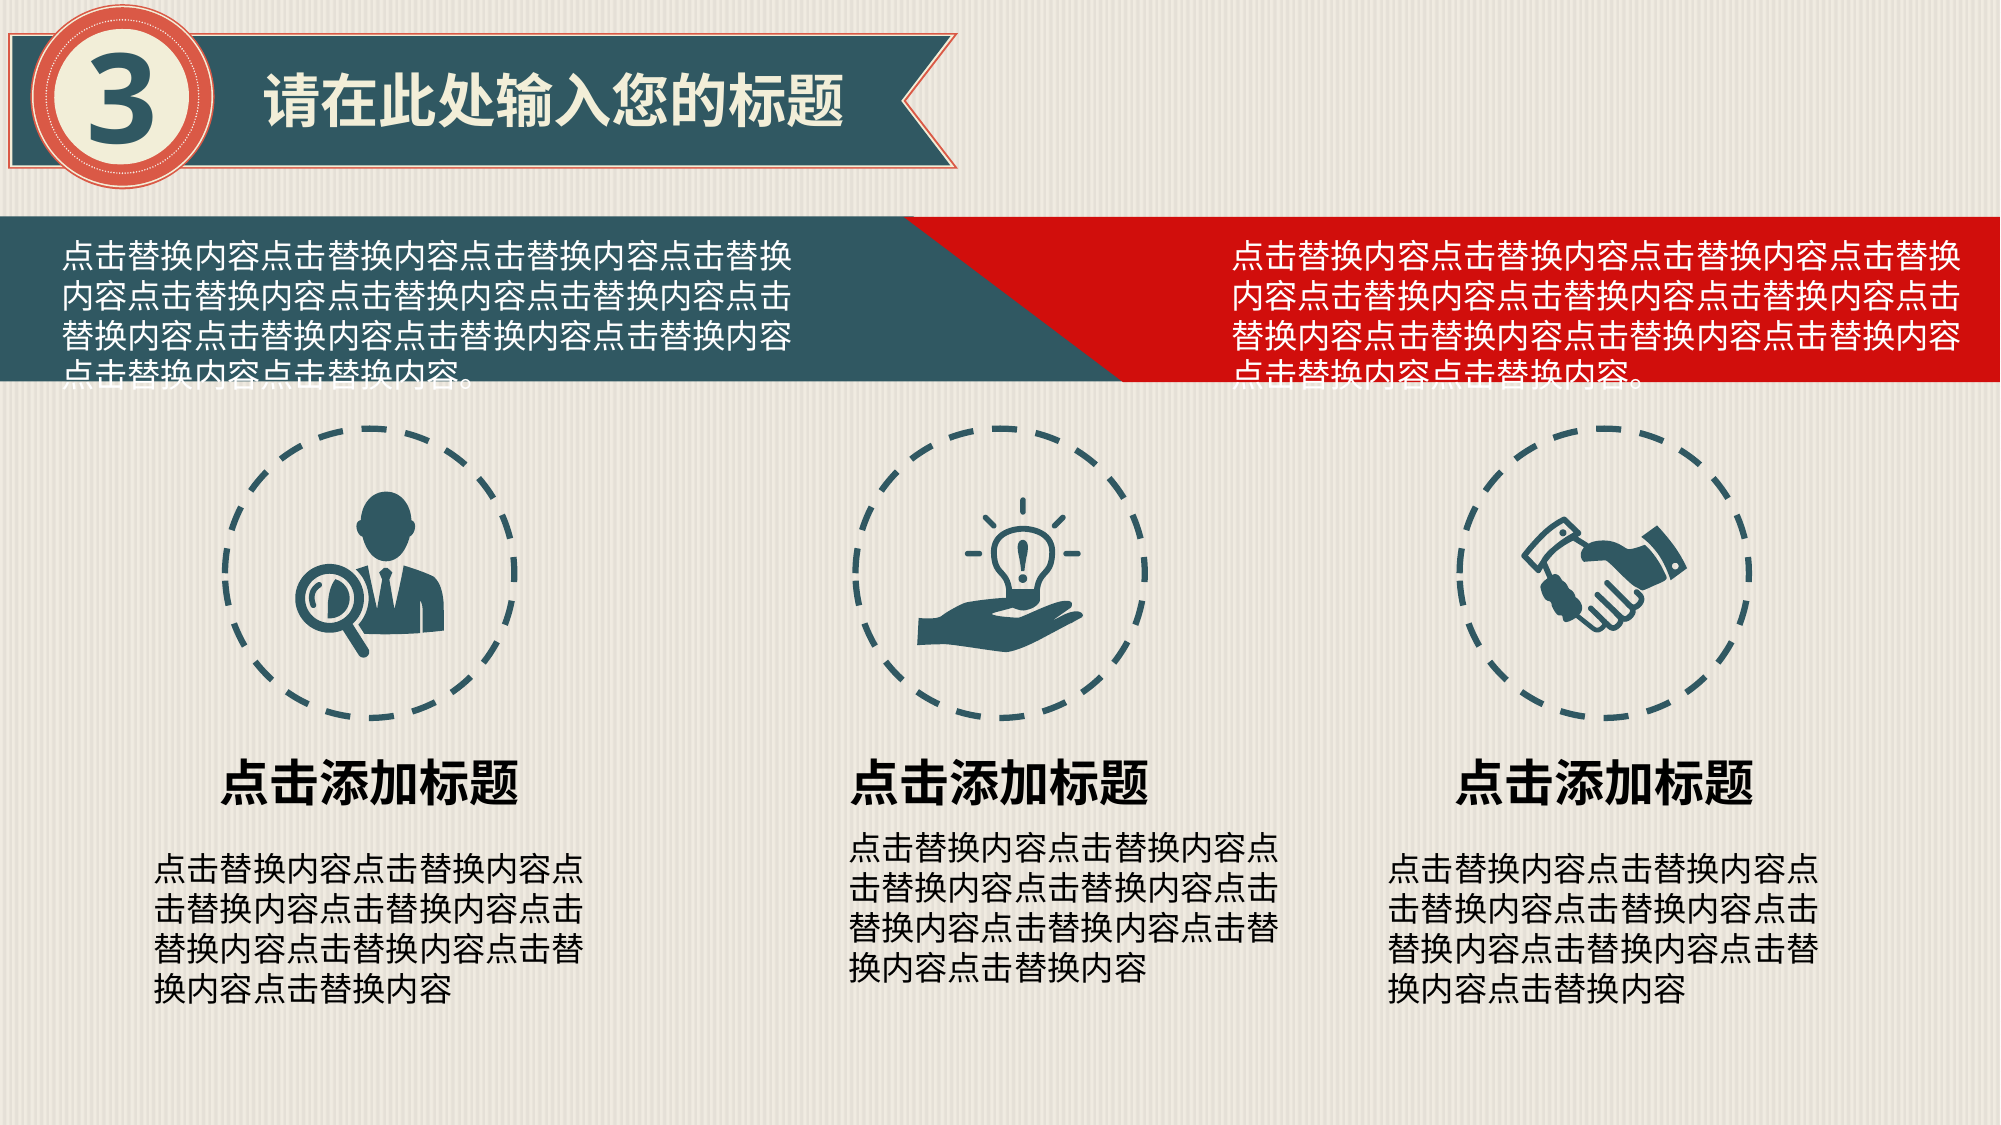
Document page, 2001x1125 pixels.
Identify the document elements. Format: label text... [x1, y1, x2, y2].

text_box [215, 33, 959, 169]
text_box [855, 428, 1145, 718]
text_box [0, 216, 1121, 382]
text_box 点击替换内容点击替换内容点击替换内容点击替换内容点击替换内容点击替换内容点击替换内容点击替换内容 [138, 841, 601, 1016]
picture [0, 0, 2001, 1125]
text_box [30, 4, 215, 190]
text_box 点击替换内容点击替换内容点击替换内容点击替换内容点击替换内容点击替换内容点击替换内容点击替换内容点击替换内容点击替换内容点击替换内容点击替换内容点击替换内容。 [1216, 227, 1981, 402]
text_box 点击添加标题 [1439, 744, 1770, 819]
text_box 点击添加标题 [835, 744, 1165, 819]
text_box 点击替换内容点击替换内容点击替换内容点击替换内容点击替换内容点击替换内容点击替换内容点击替换内容点击替换内容点击替换内容点击替换内容点击替换内容点击替换内容。 [46, 227, 811, 402]
text_box 点击替换内容点击替换内容点击替换内容点击替换内容点击替换内容点击替换内容点击替换内容点击替换内容 [833, 819, 1296, 995]
text_box 点击替换内容点击替换内容点击替换内容点击替换内容点击替换内容点击替换内容点击替换内容点击替换内容 [1372, 841, 1836, 1016]
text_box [8, 33, 30, 169]
text_box [903, 216, 2000, 383]
text_box [1459, 428, 1749, 718]
text_box [225, 428, 515, 718]
text_box 点击添加标题 [204, 744, 535, 820]
